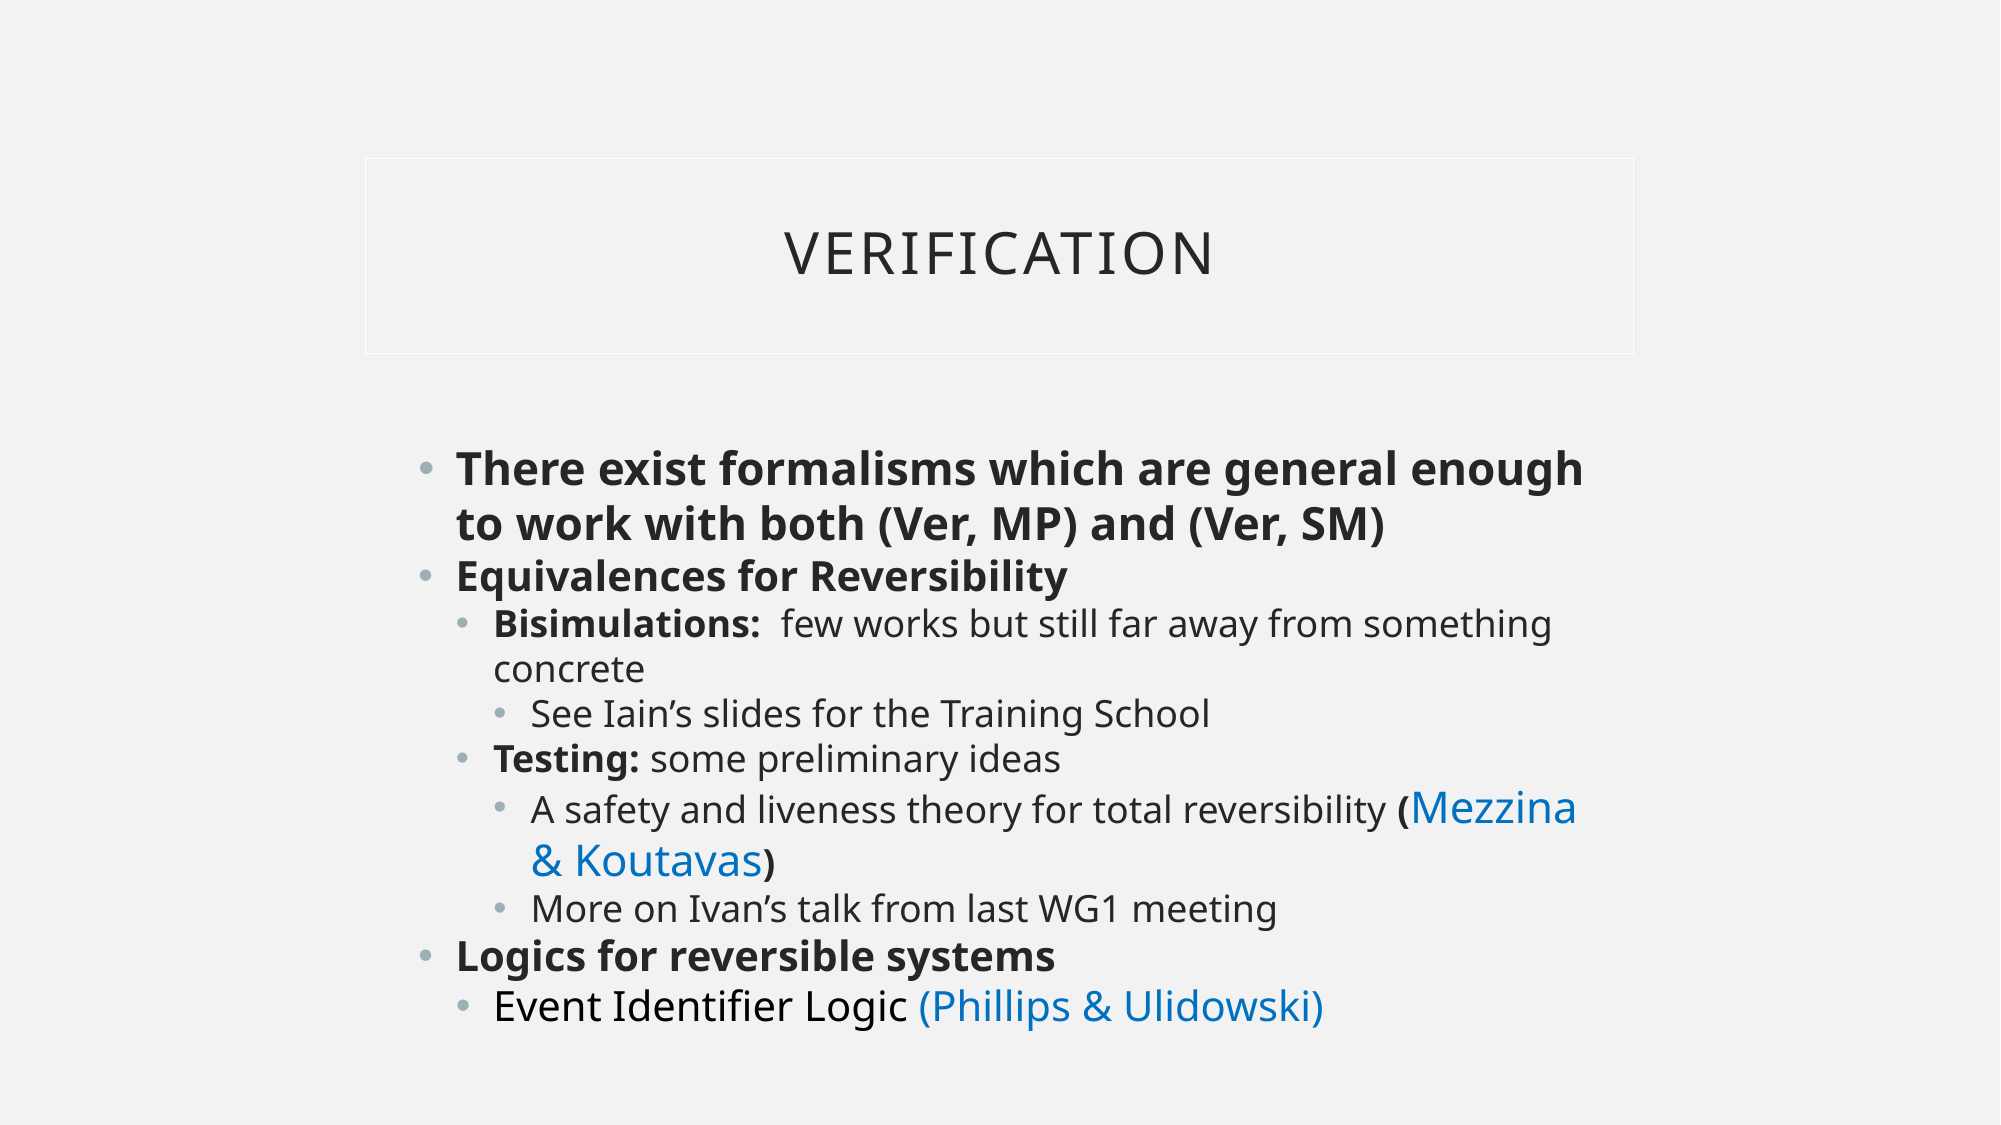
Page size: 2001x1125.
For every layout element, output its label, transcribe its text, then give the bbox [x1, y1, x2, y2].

text_box There exist formalisms which are general enough to work with both (Ver, MP) and (Ver, SM) Equivalences for Reversibility Bisimulations: few works but still far away from something concrete See Iain’s slides for the Training School Testing: some preliminary ideas A safety and liveness theory for total reversibility (Mezzina & Koutavas) More on Ivan’s talk from last WG1 meeting Logics for reversible systems Event Identifier Logic (Phillips & Ulidowski) [365, 432, 1634, 1048]
text_box Verification [365, 158, 1634, 354]
